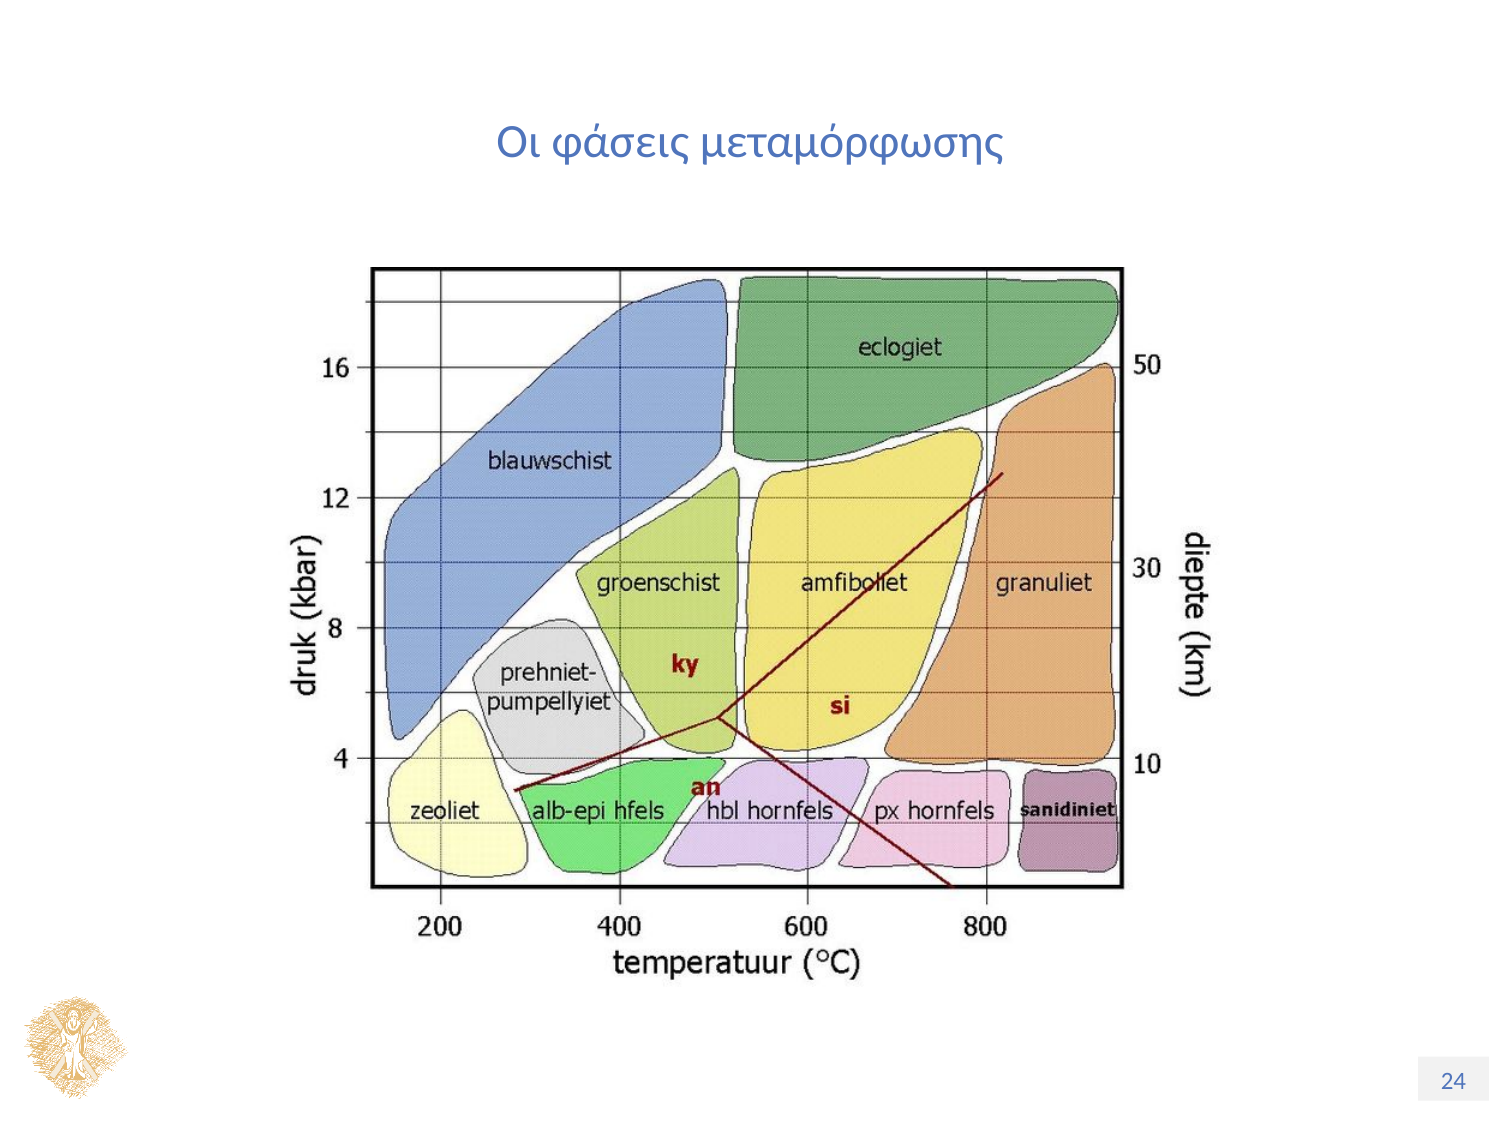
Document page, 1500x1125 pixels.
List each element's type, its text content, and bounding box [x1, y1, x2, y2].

title Οι φάσεις μεταμόρφωσης [75, 45, 1425, 233]
picture [278, 266, 1224, 987]
picture [17, 986, 137, 1103]
